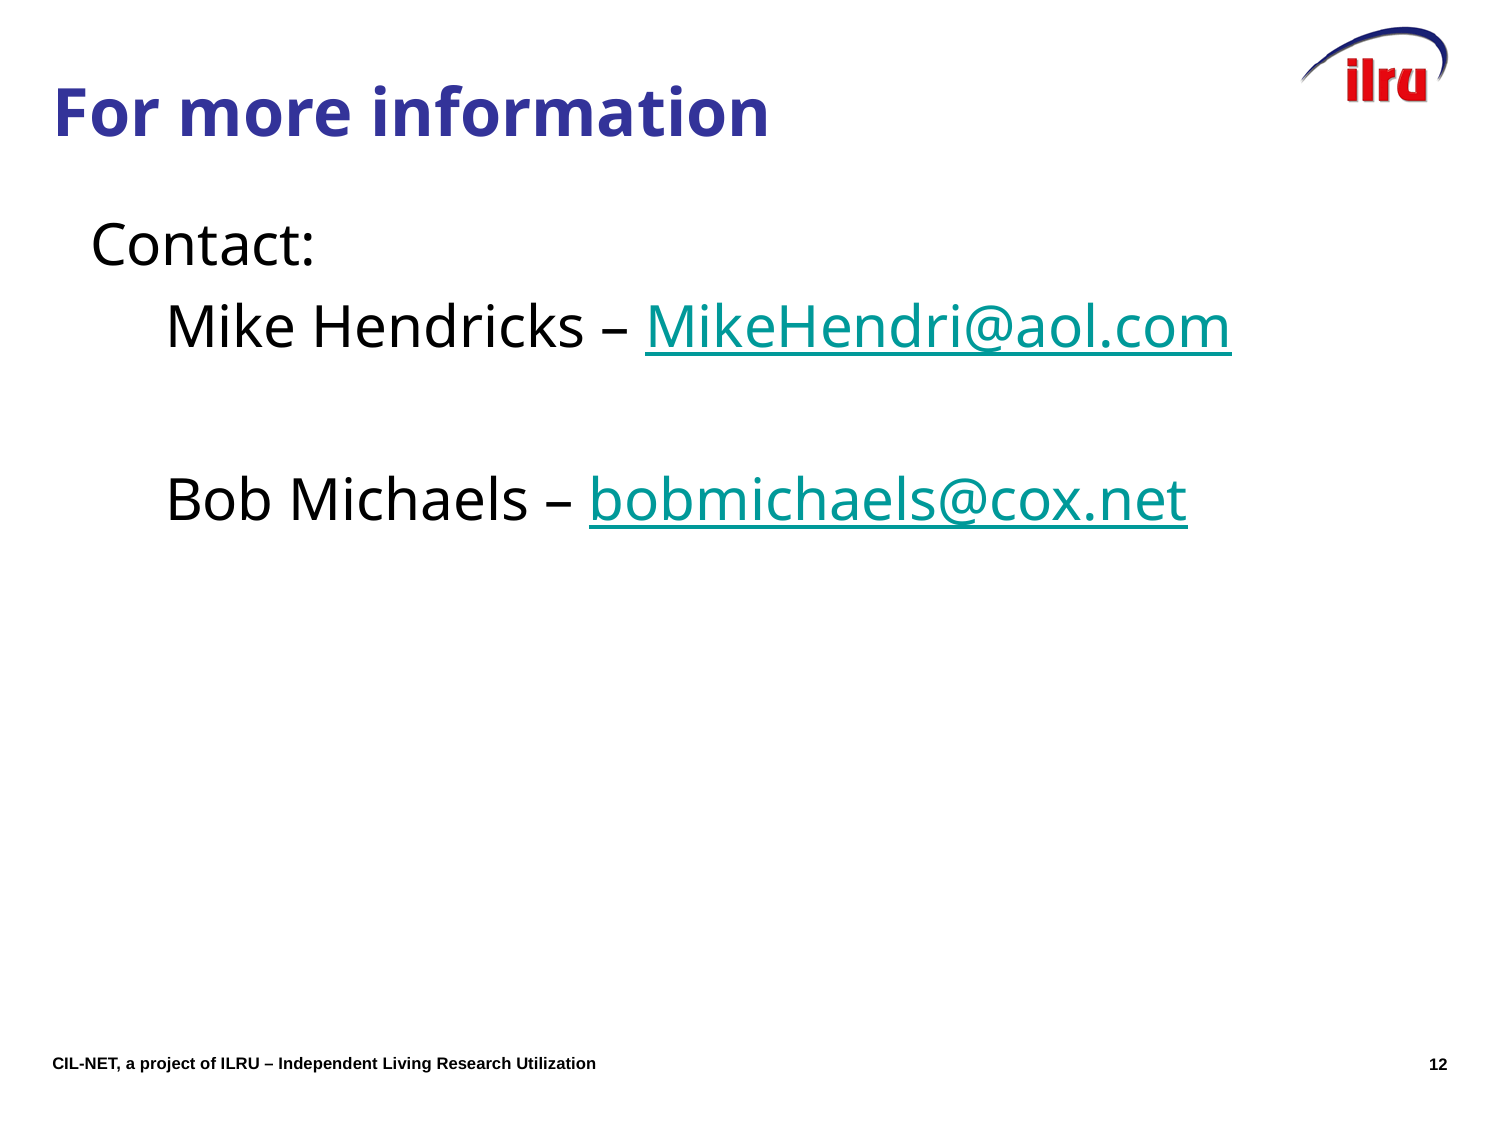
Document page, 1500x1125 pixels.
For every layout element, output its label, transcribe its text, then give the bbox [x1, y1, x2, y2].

list Contact: Mike Hendricks – MikeHendri@aol.com Bob Michaels – bobmichaels@cox.net [75, 200, 1463, 963]
title For more information [37, 45, 1300, 175]
picture [1299, 24, 1463, 103]
